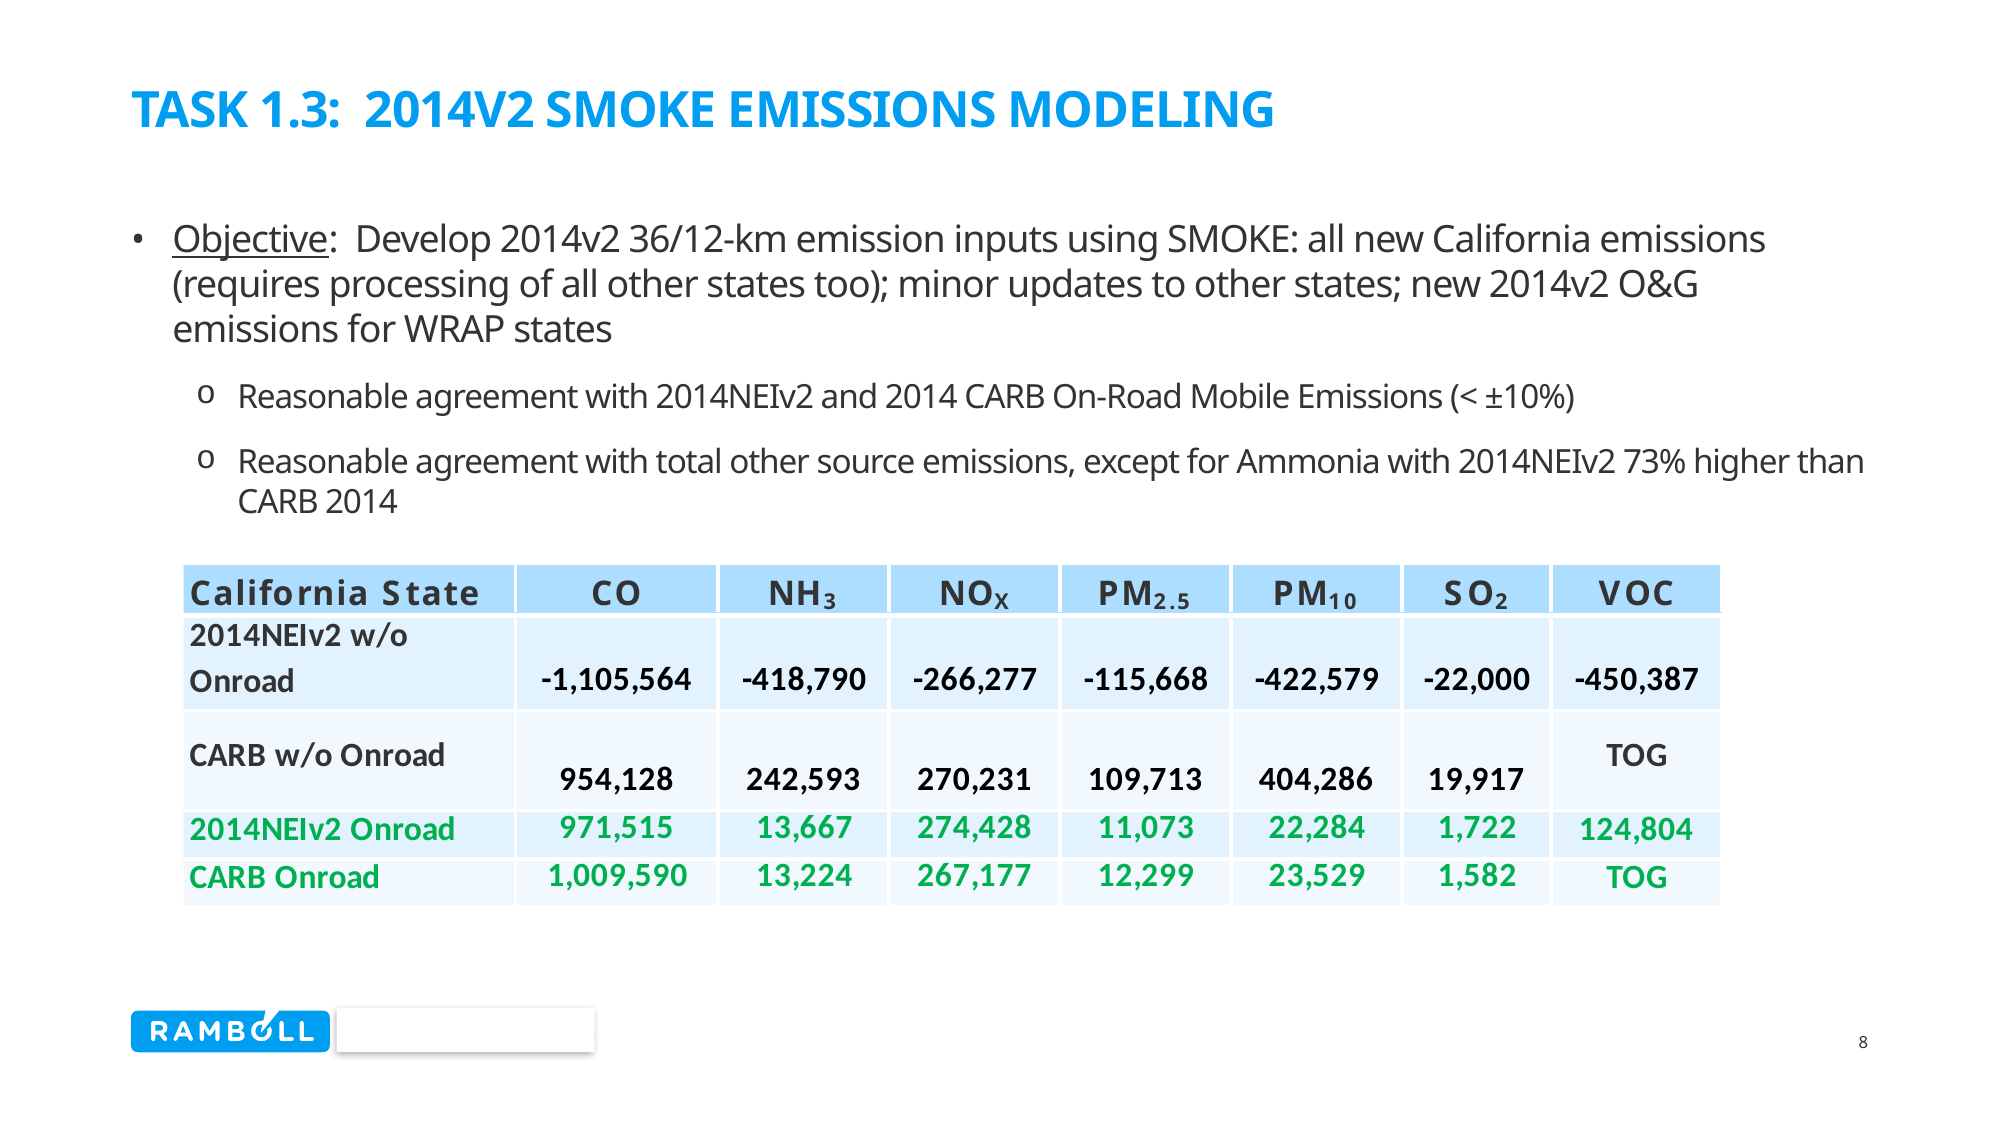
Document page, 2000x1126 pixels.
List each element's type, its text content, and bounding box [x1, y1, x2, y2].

list Objective: Develop 2014v2 36/12-km emission inputs using SMOKE: all new California emissions (requires processing of all other states too); minor updates to other states; new 2014v2 O&G emissions for WRAP states Reasonable agreement with 2014NEIv2 and 2014 CARB On-Road Mobile Emissions (< ±10%) Reasonable agreement with total other source emissions, except for Ammonia with 2014NEIv2 73% higher than CARB 2014 [130, 214, 1869, 937]
title Task 1.3: 2014v2 SMOKE Emissions Modeling [130, 74, 1869, 198]
slide_number 8 [1789, 1030, 1868, 1056]
picture [181, 562, 1723, 908]
